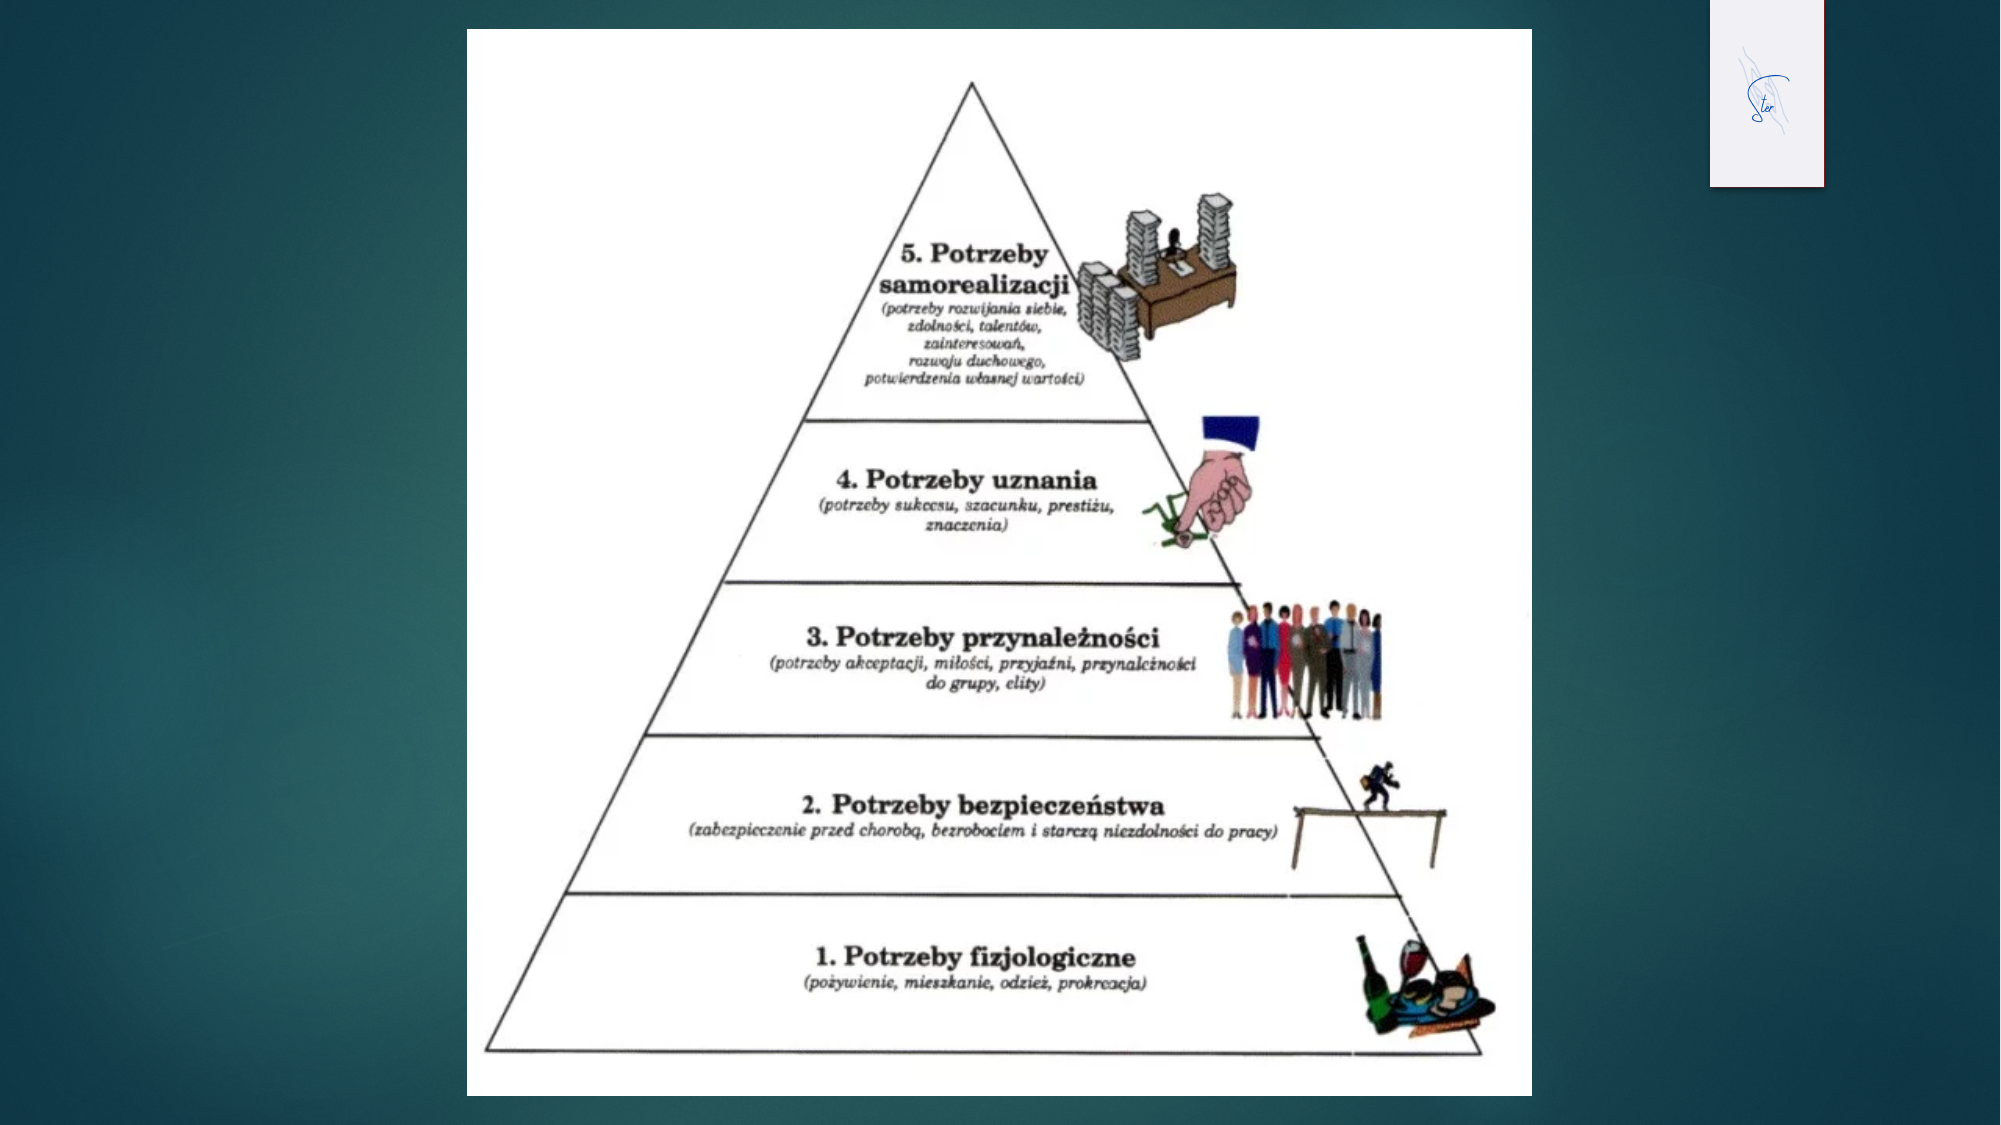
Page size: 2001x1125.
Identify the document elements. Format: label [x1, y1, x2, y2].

picture [1710, 0, 1824, 188]
picture [0, 0, 1576, 1125]
